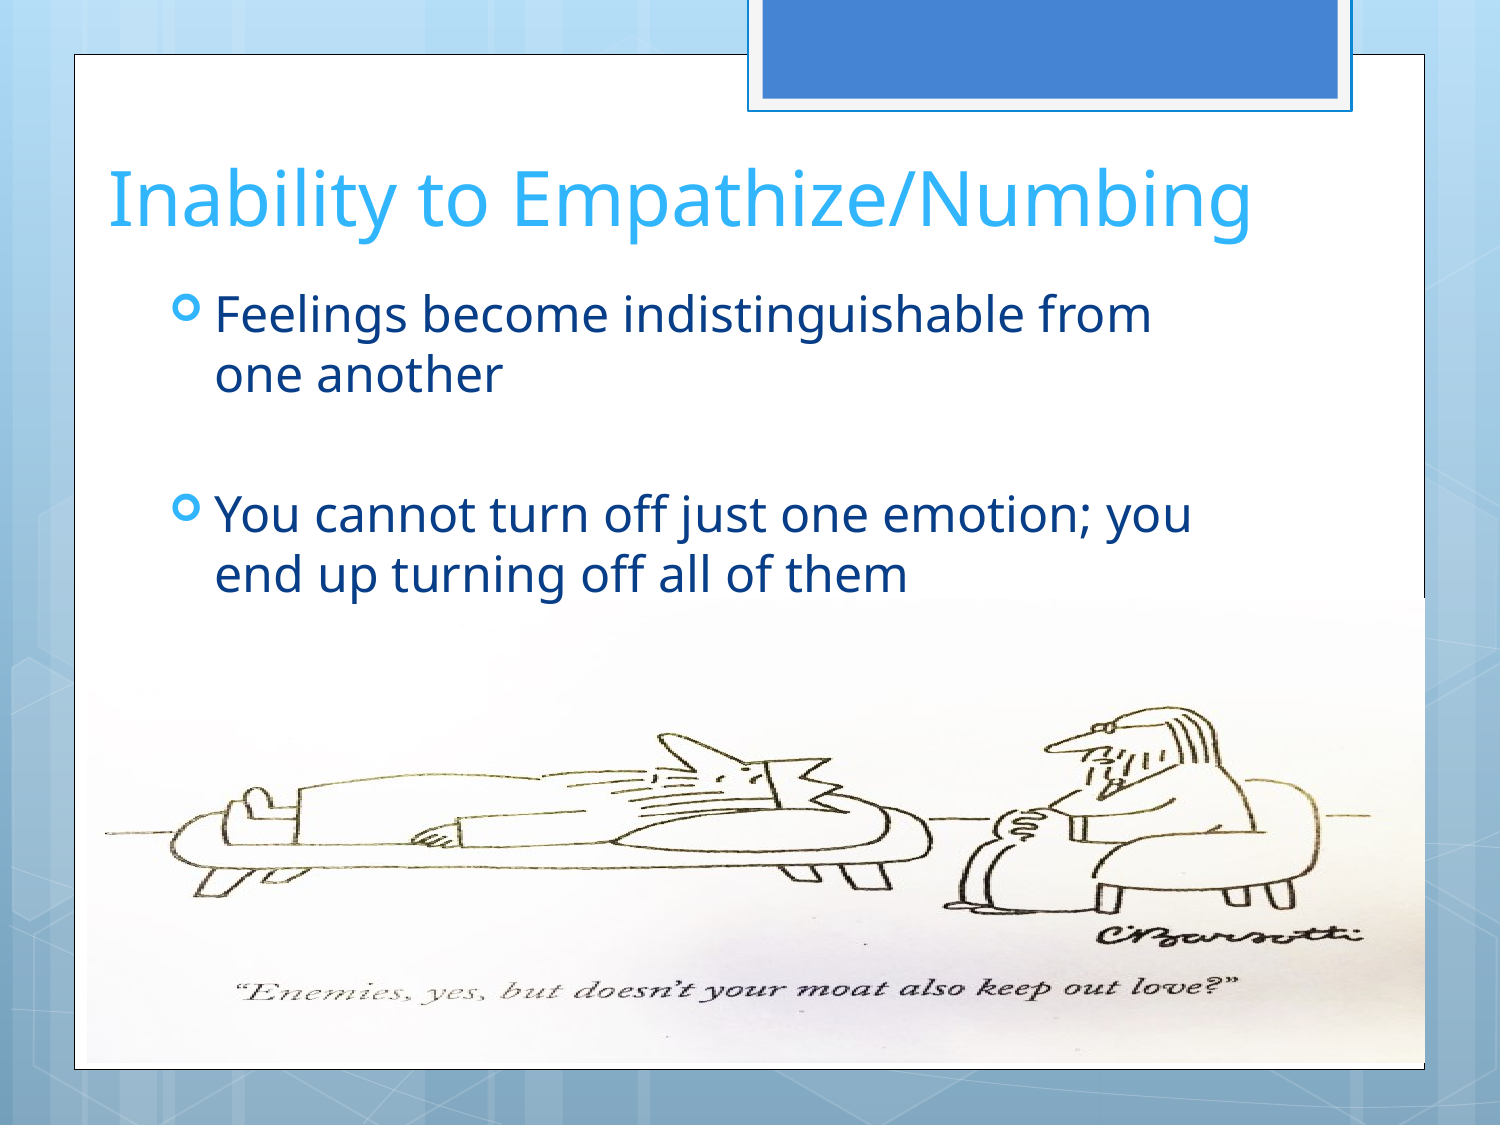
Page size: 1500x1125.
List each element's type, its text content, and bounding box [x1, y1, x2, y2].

list Feelings become indistinguishable from one another You cannot turn off just one emotion; you end up turning off all of them [143, 275, 1255, 596]
title Inability to Empathize/Numbing [93, 61, 1305, 250]
picture [87, 597, 1426, 1063]
